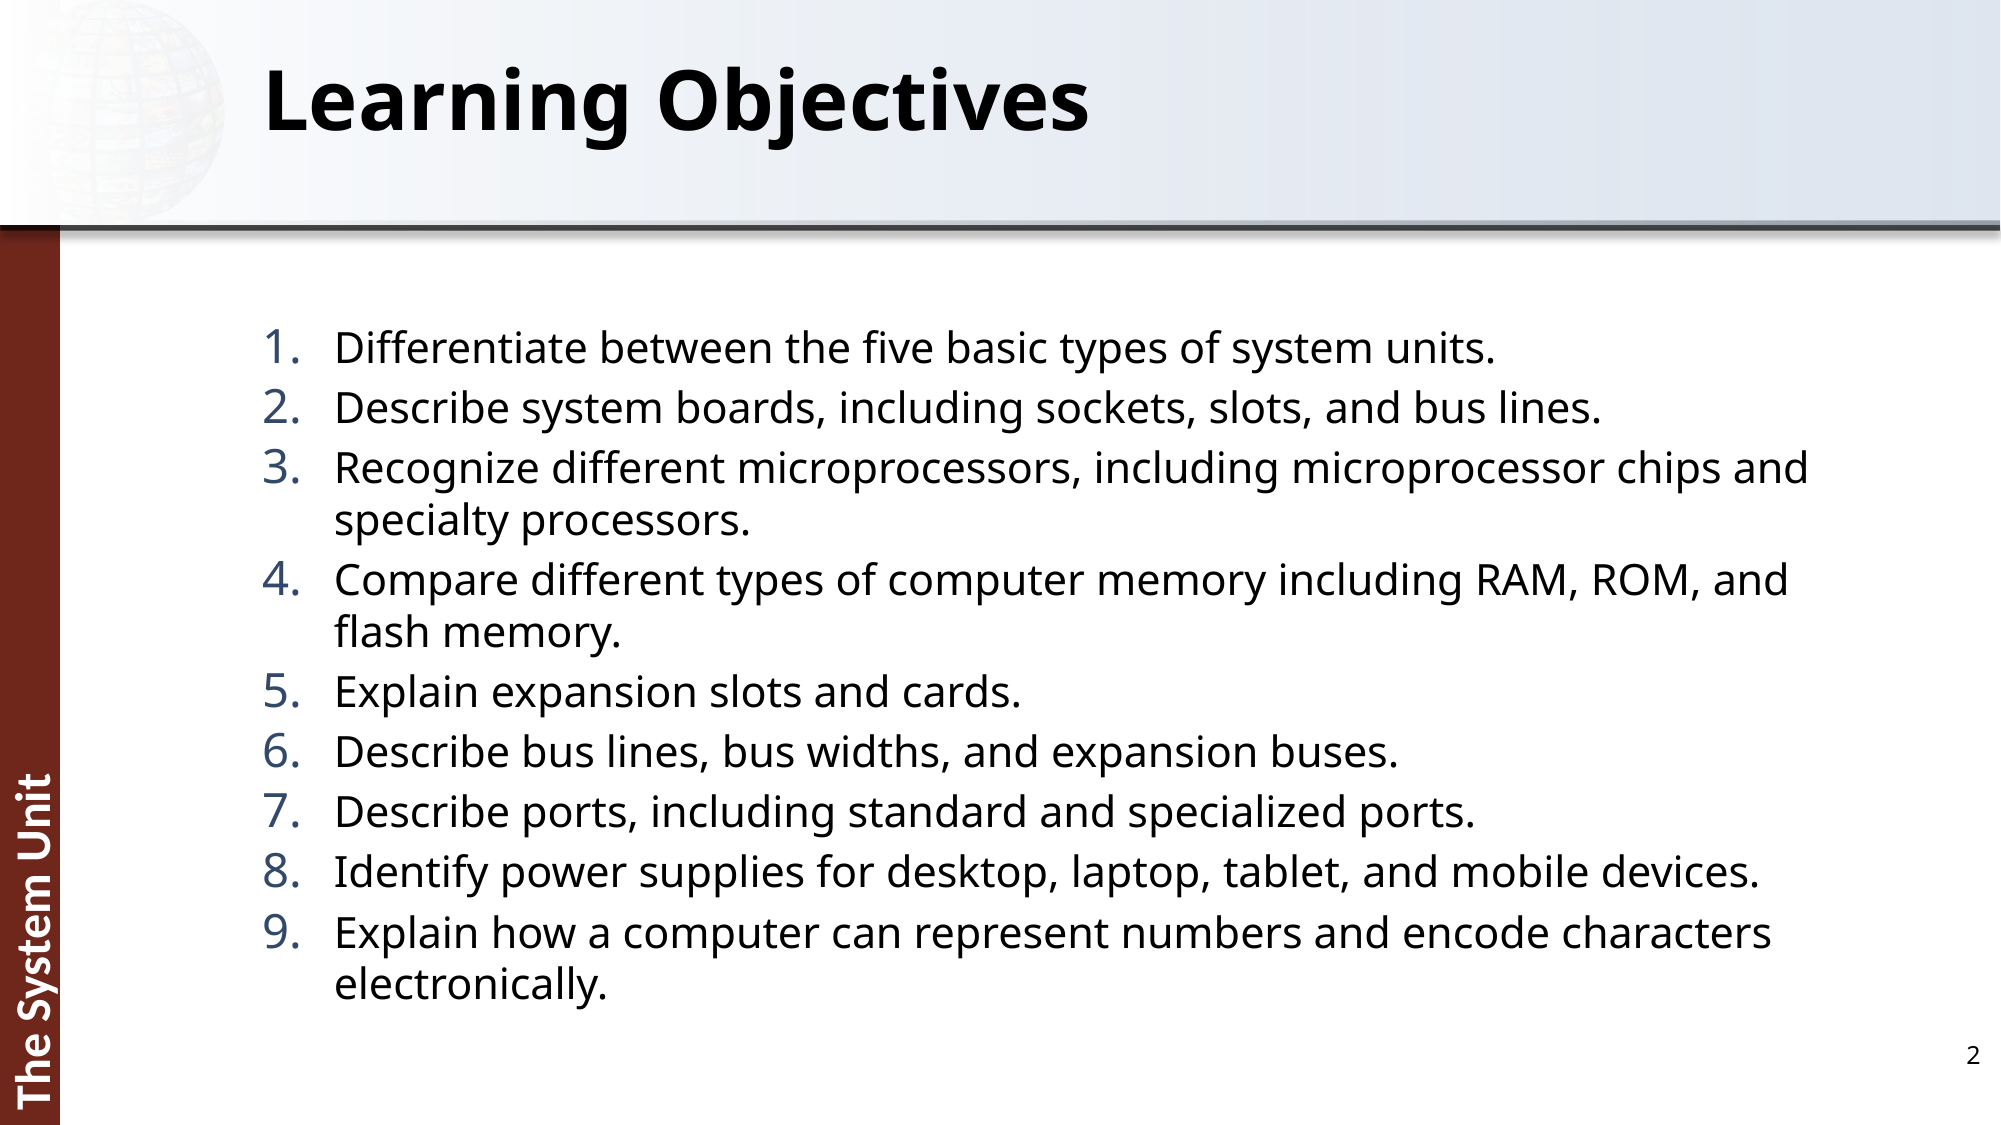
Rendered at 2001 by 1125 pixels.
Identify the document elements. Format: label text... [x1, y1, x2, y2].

list Differentiate between the five basic types of system units. Describe system boards, including sockets, slots, and bus lines. Recognize different microprocessors, including microprocessor chips and specialty processors. Compare different types of computer memory including RAM, ROM, and flash memory. Explain expansion slots and cards. Describe bus lines, bus widths, and expansion buses. Describe ports, including standard and specialized ports. Identify power supplies for desktop, laptop, tablet, and mobile devices. Explain how a computer can represent numbers and encode characters electronically. [247, 312, 1900, 1020]
title Learning Objectives [247, 0, 1985, 195]
slide_number 2 [1795, 1033, 1996, 1079]
